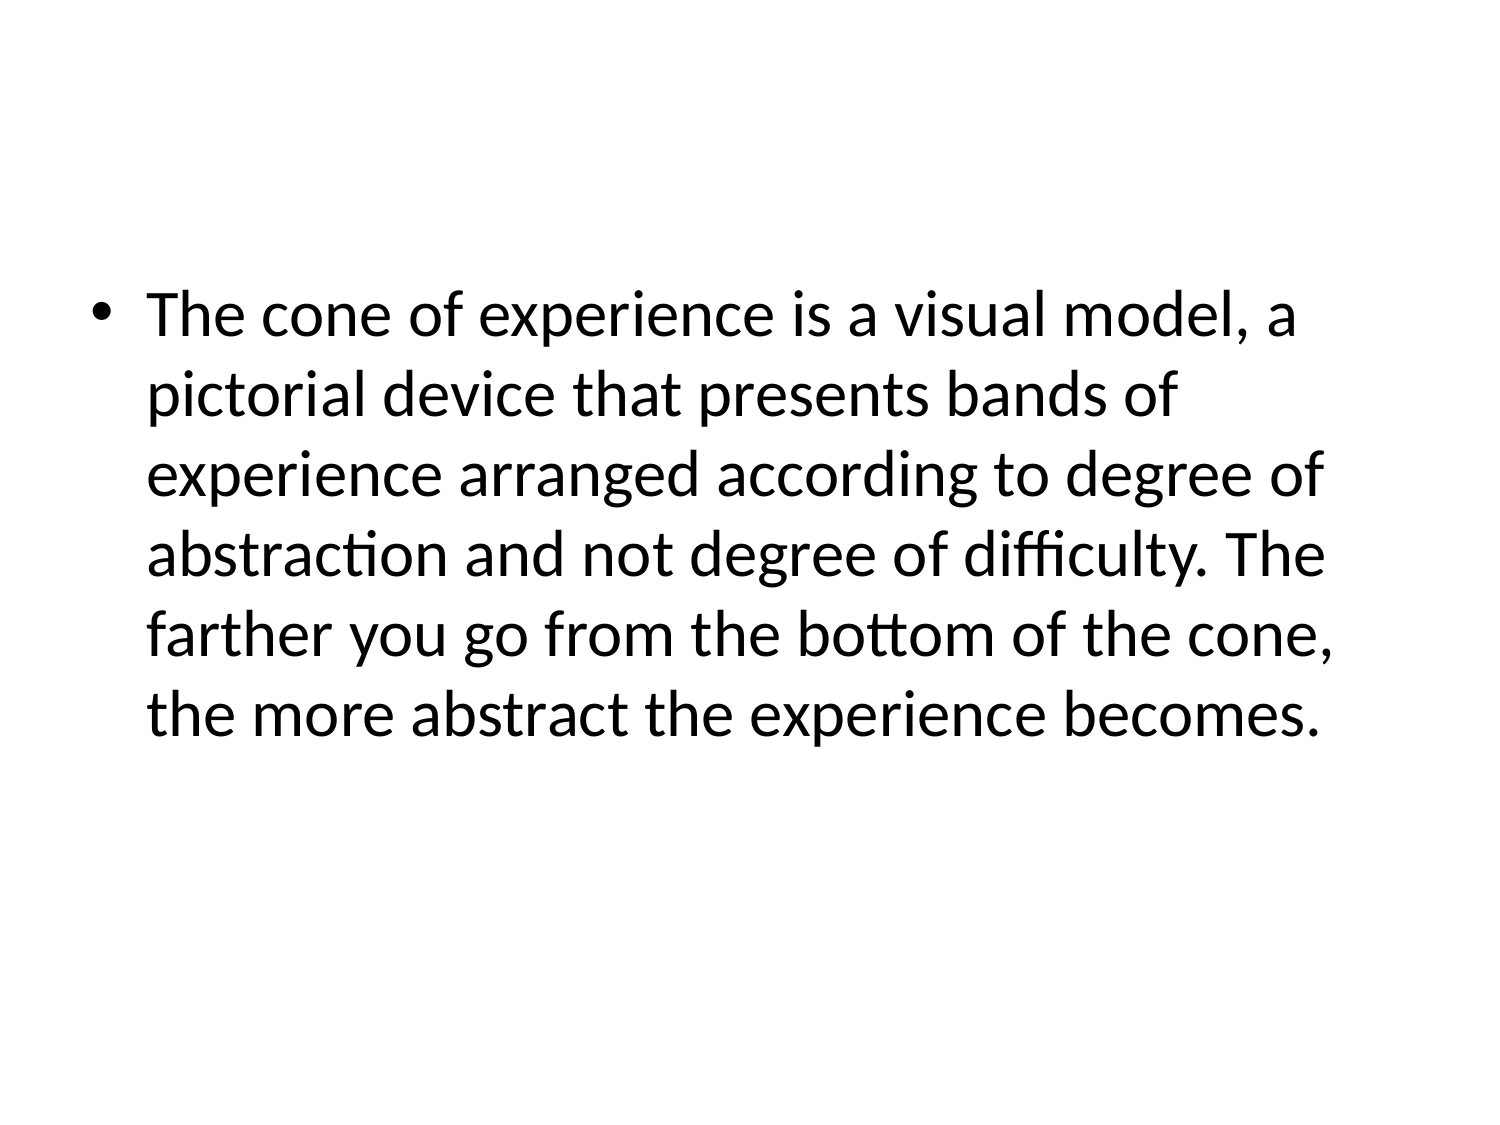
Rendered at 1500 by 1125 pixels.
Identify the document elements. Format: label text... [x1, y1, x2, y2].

list The cone of experience is a visual model, a pictorial device that presents bands of experience arranged according to degree of abstraction and not degree of difficulty. The farther you go from the bottom of the cone, the more abstract the experience becomes. [75, 262, 1425, 1005]
